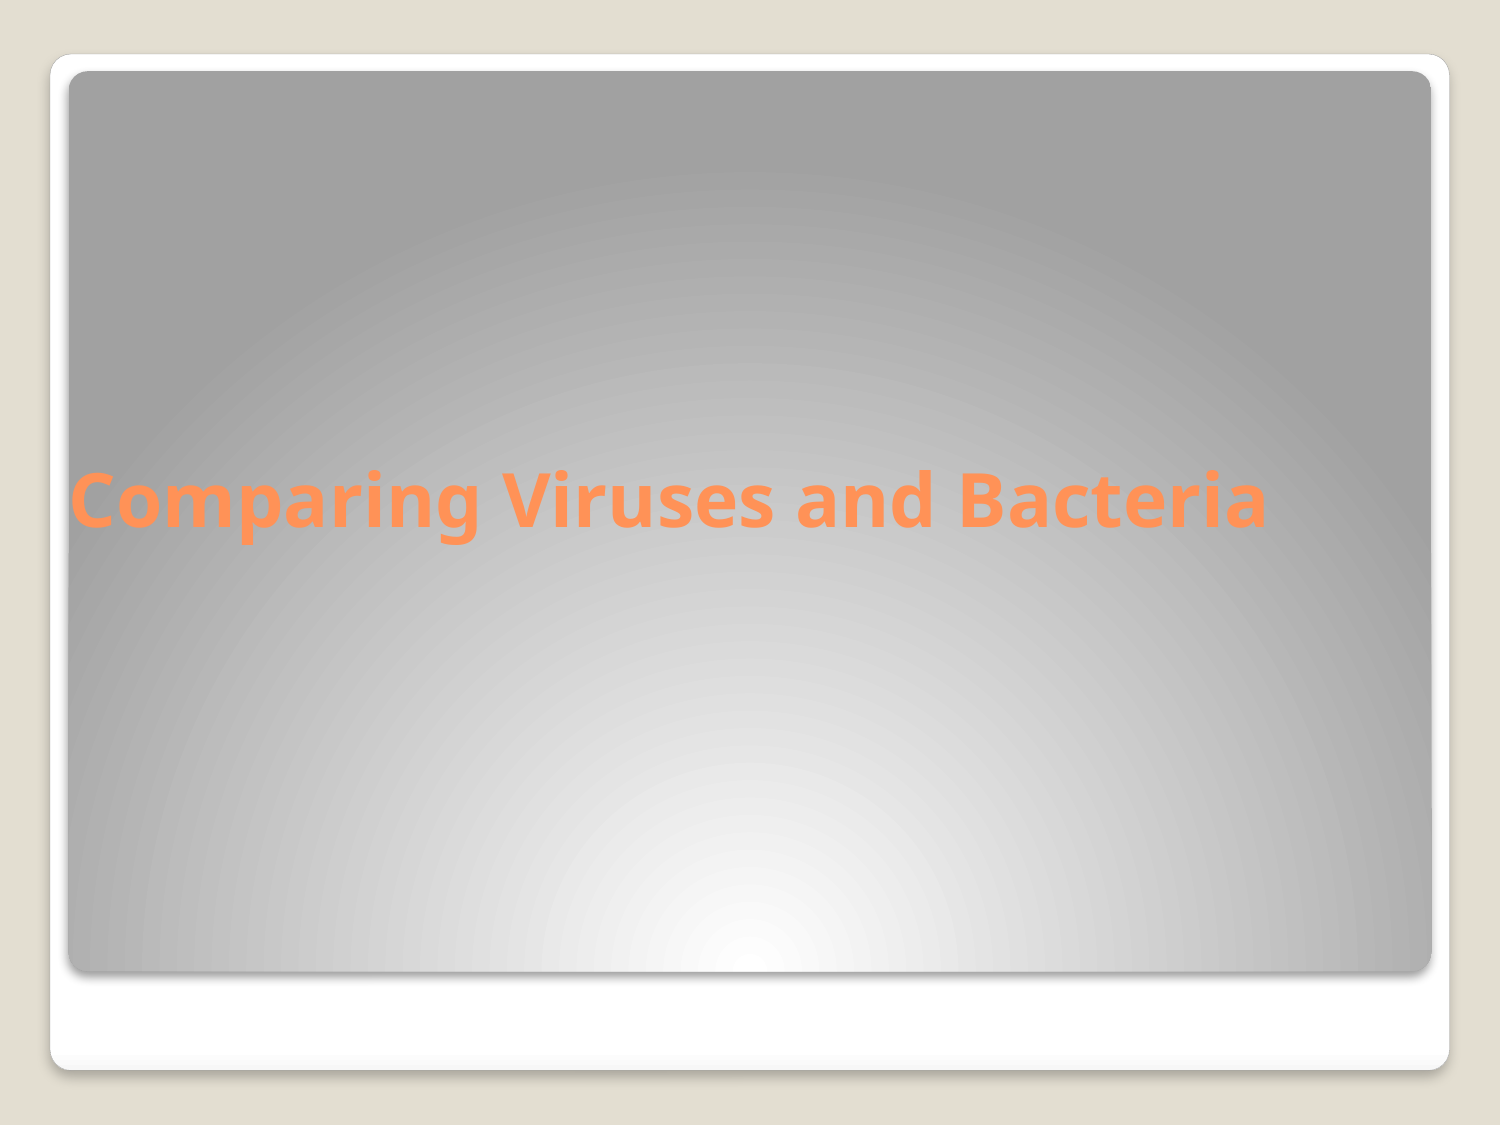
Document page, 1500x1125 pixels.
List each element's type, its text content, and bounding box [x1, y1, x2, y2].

title Comparing Viruses and Bacteria [53, 224, 1454, 550]
